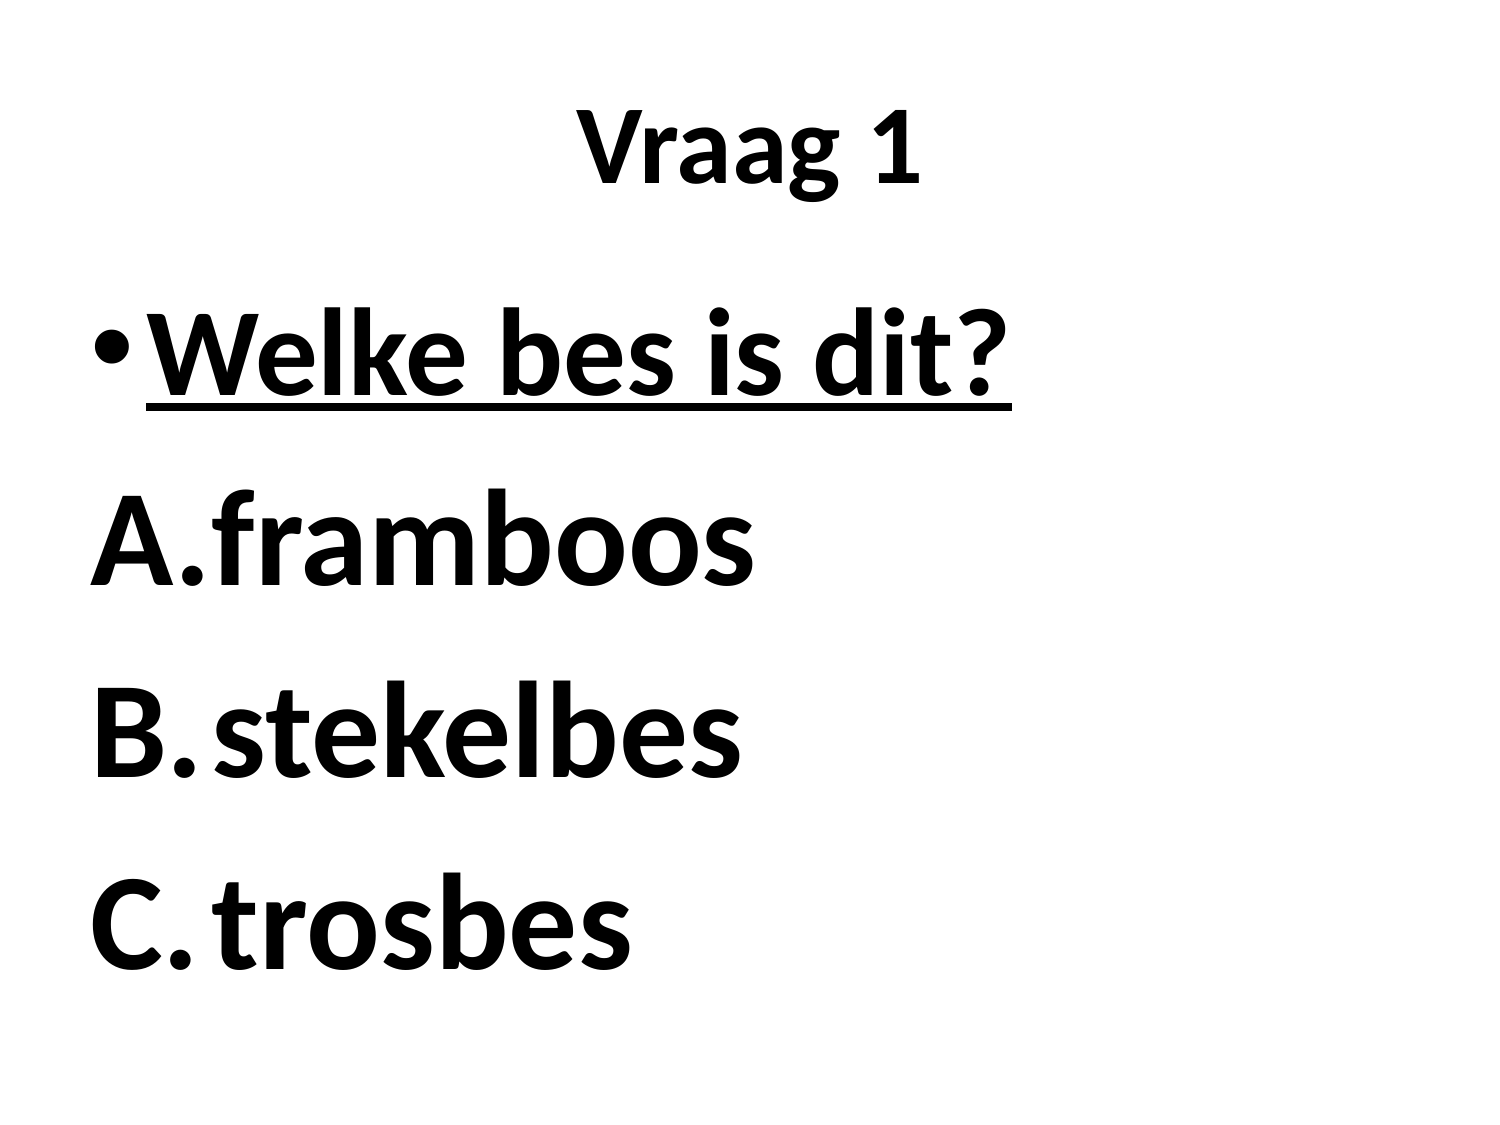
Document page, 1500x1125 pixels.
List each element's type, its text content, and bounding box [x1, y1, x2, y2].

list Welke bes is dit? framboos stekelbes trosbes [75, 262, 1425, 1071]
title Vraag 1 [75, 45, 1425, 233]
